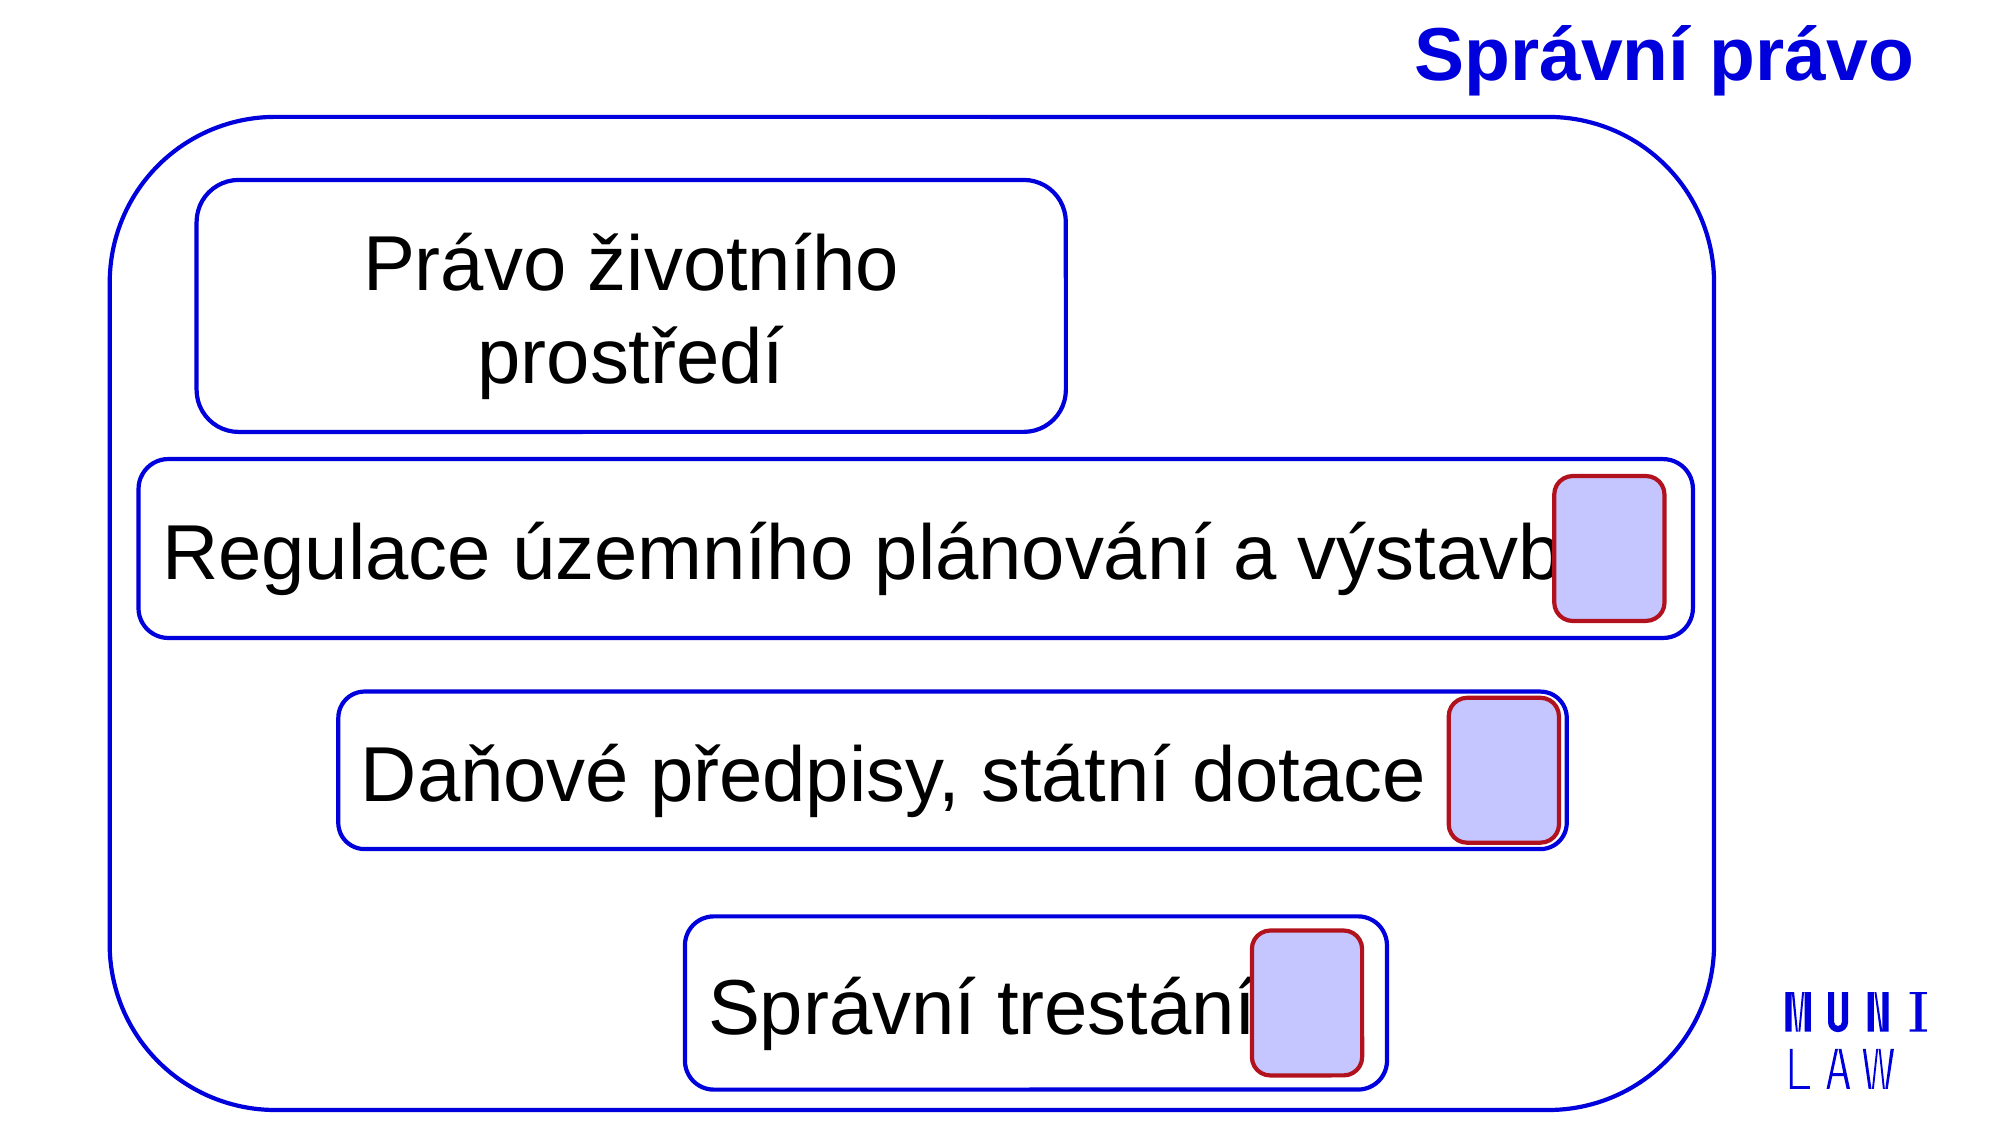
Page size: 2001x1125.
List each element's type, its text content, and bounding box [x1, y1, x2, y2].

text_box Daňové předpisy, státní dotace [336, 689, 1569, 852]
text_box [1552, 473, 1667, 624]
text_box [1249, 928, 1365, 1078]
text_box Regulace územního plánování a výstavby [136, 456, 1696, 641]
text_box Správní právo [986, 0, 2000, 103]
text_box [1446, 695, 1562, 845]
text_box Právo životního prostředí [194, 177, 1068, 435]
text_box Správní trestání [682, 914, 1390, 1092]
text_box [107, 114, 1717, 1113]
